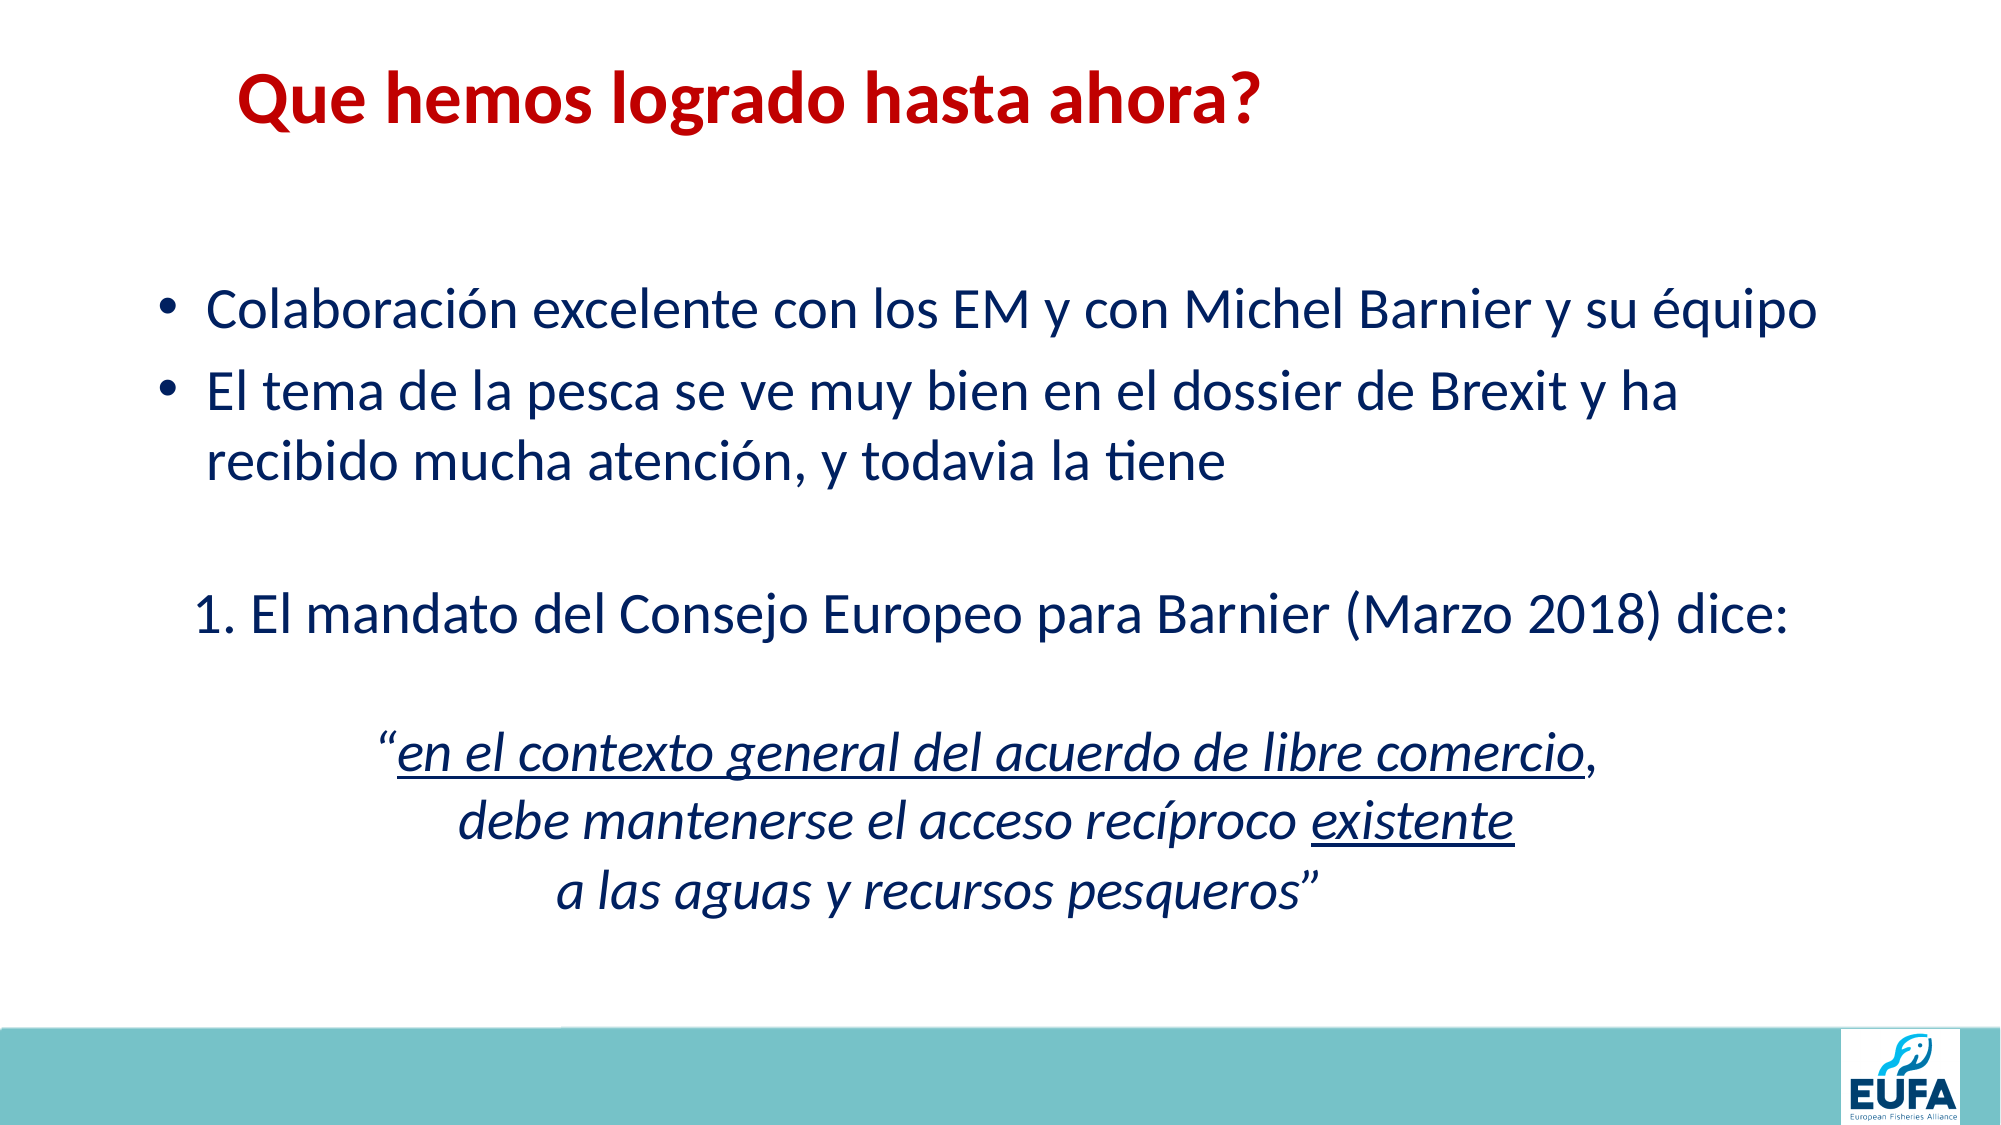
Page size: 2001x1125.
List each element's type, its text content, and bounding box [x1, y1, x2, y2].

picture [0, 0, 2001, 1125]
title Que hemos logrado hasta ahora? [72, 0, 1858, 188]
list Colaboración excelente con los EM y con Michel Barnier y su équipo El tema de la pesca se ve muy bien en el dossier de Brexit y ha recibido mucha atención, y todavia la tiene 1. El mandato del Consejo Europeo para Barnier (Marzo 2018) dice: “en el contexto general del acuerdo de libre comercio, debe mantenerse el acceso recíproco existente a las aguas y recursos pesqueros” [142, 262, 1843, 1002]
